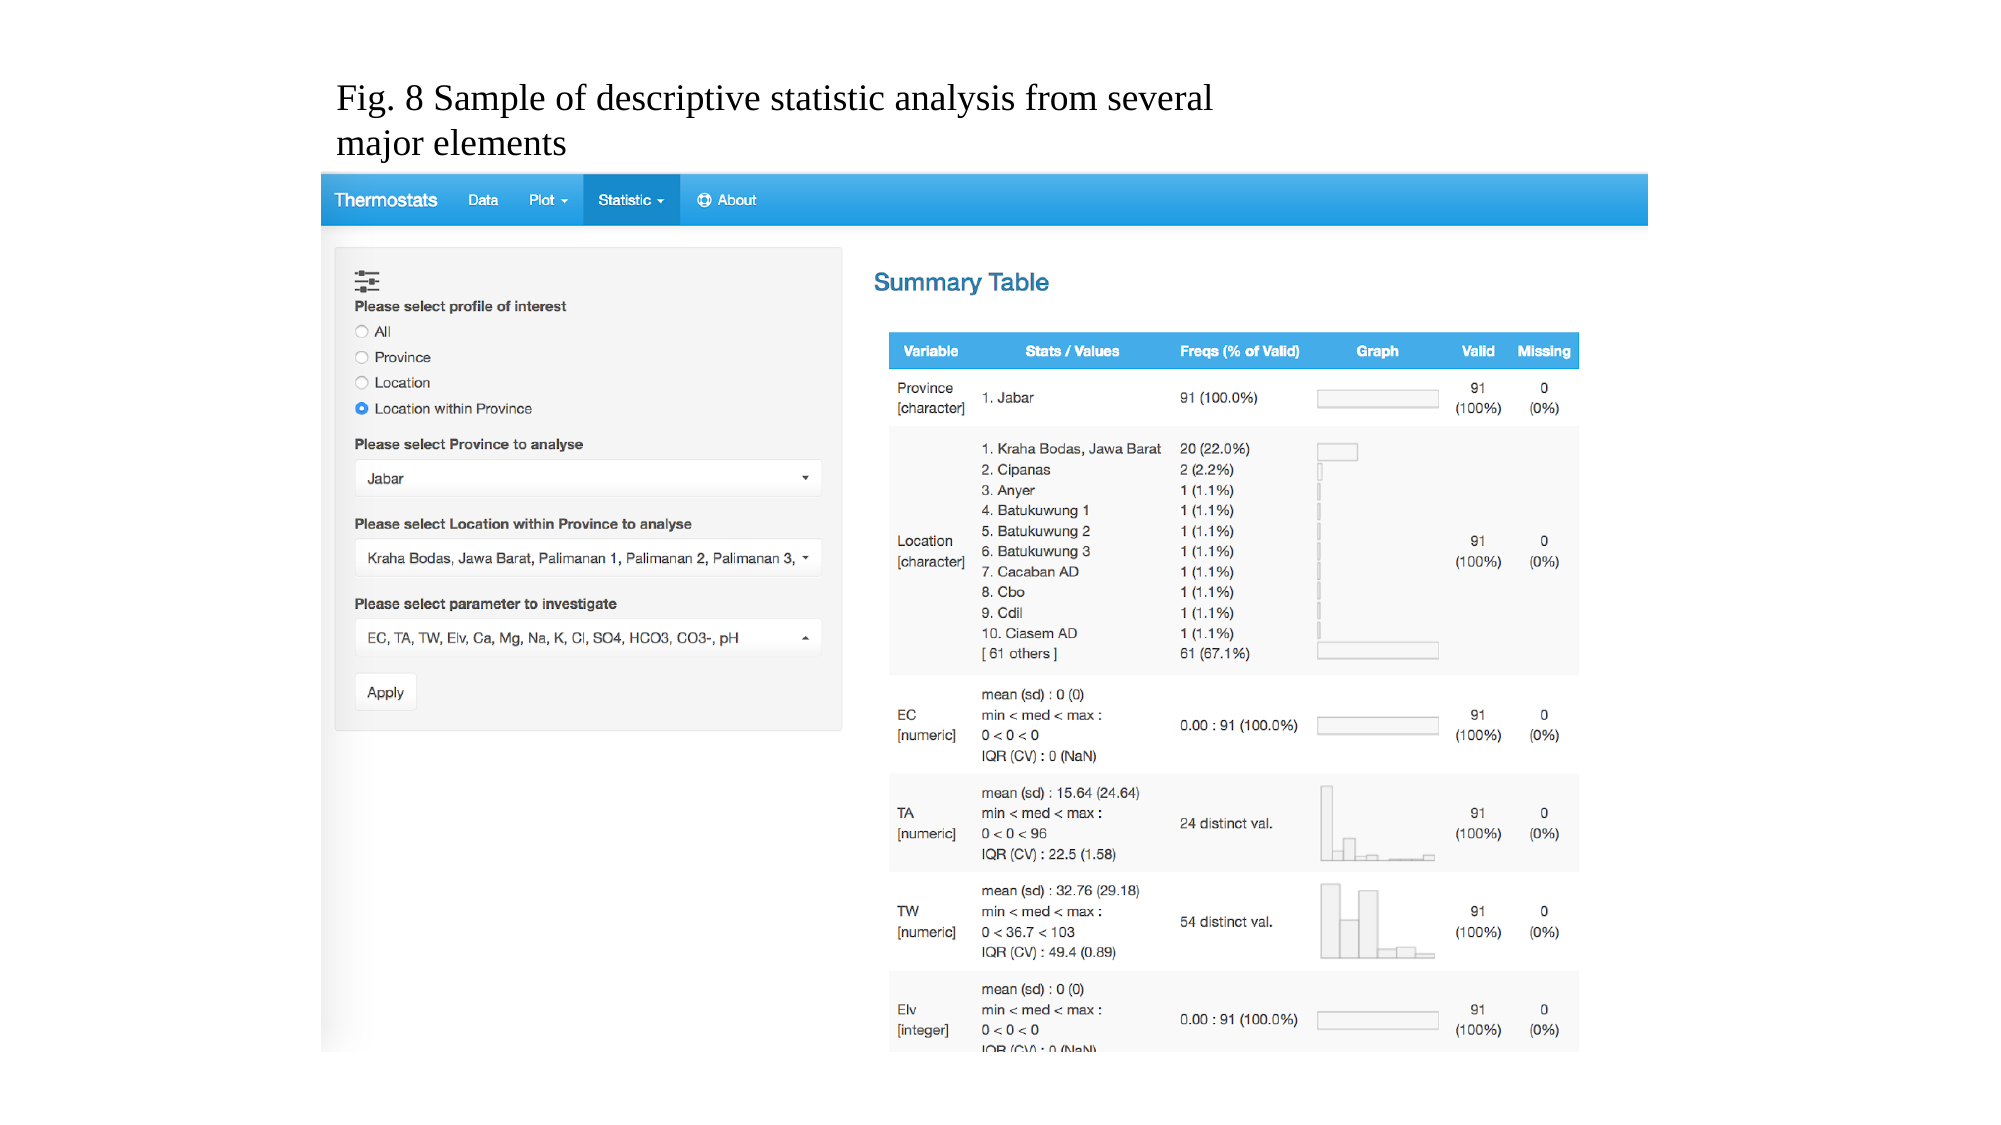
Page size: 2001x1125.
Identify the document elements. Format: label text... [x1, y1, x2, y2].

picture [321, 171, 1648, 223]
text_box Fig. 8 Sample of descriptive statistic analysis from several major elements [321, 65, 1322, 171]
picture [321, 226, 1648, 1052]
